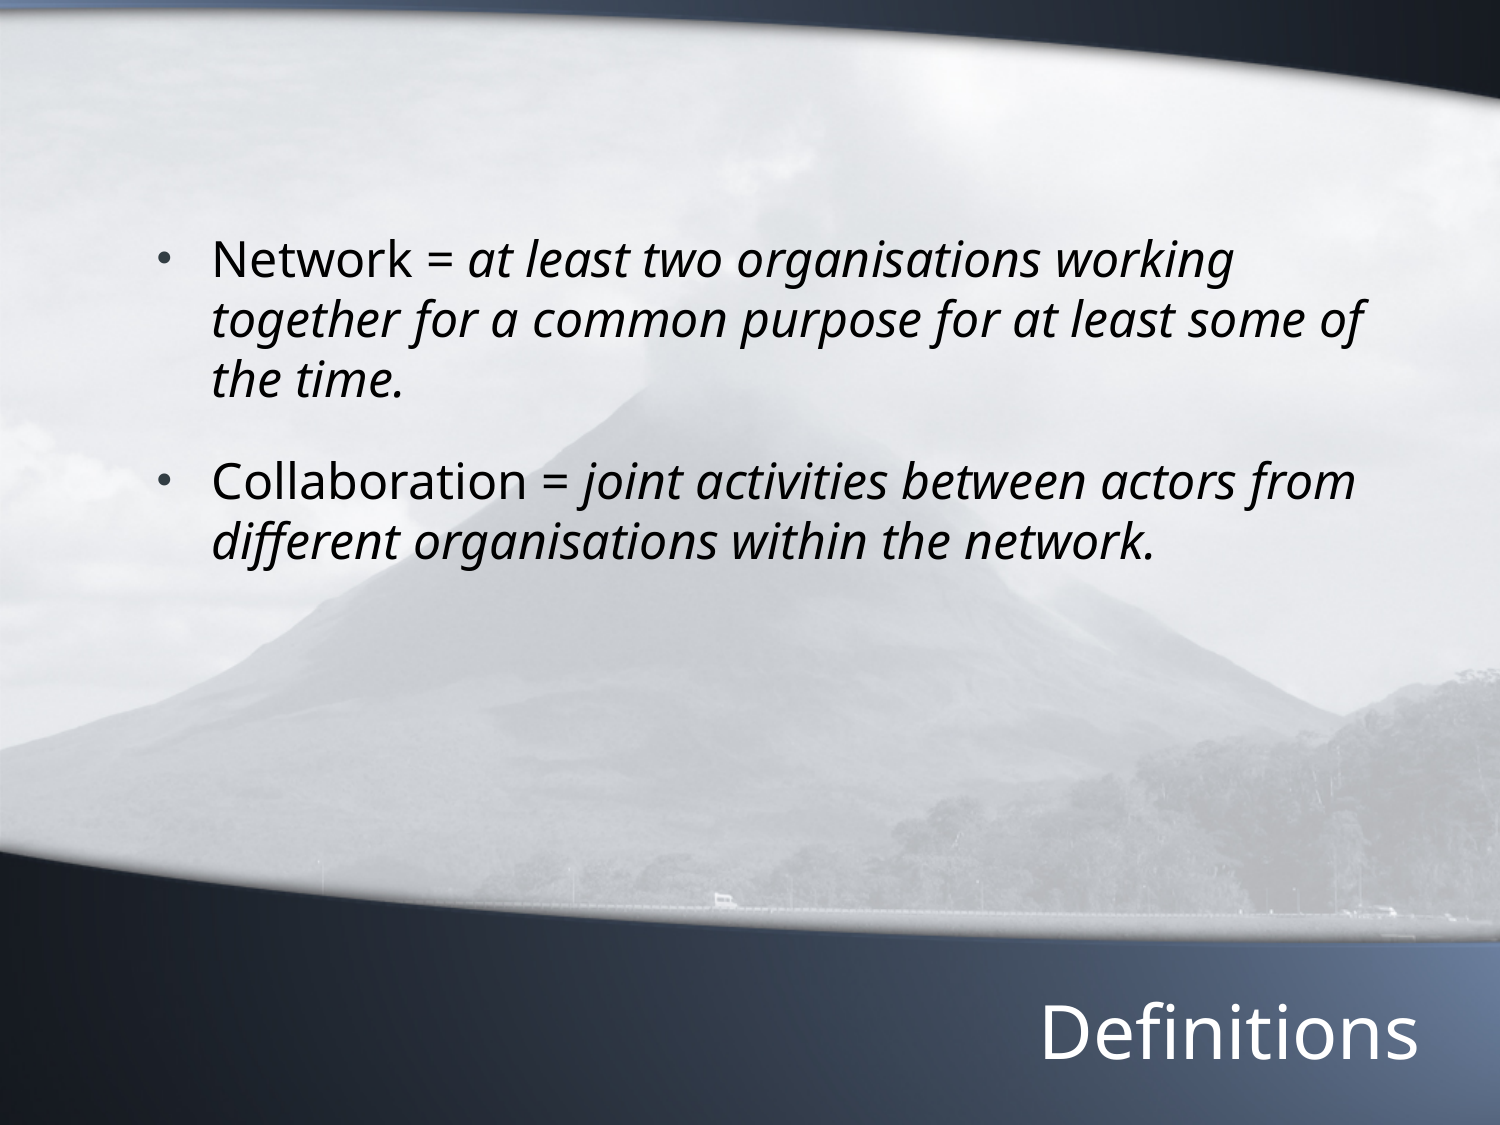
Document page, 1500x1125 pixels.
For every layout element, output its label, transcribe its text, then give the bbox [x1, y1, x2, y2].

picture [0, 0, 1500, 1125]
title Definitions [360, 987, 1435, 1072]
text_box Network = at least two organisations working together for a common purpose for at least some of the time. Collaboration = joint activities between actors from different organisations within the network. [140, 219, 1395, 858]
